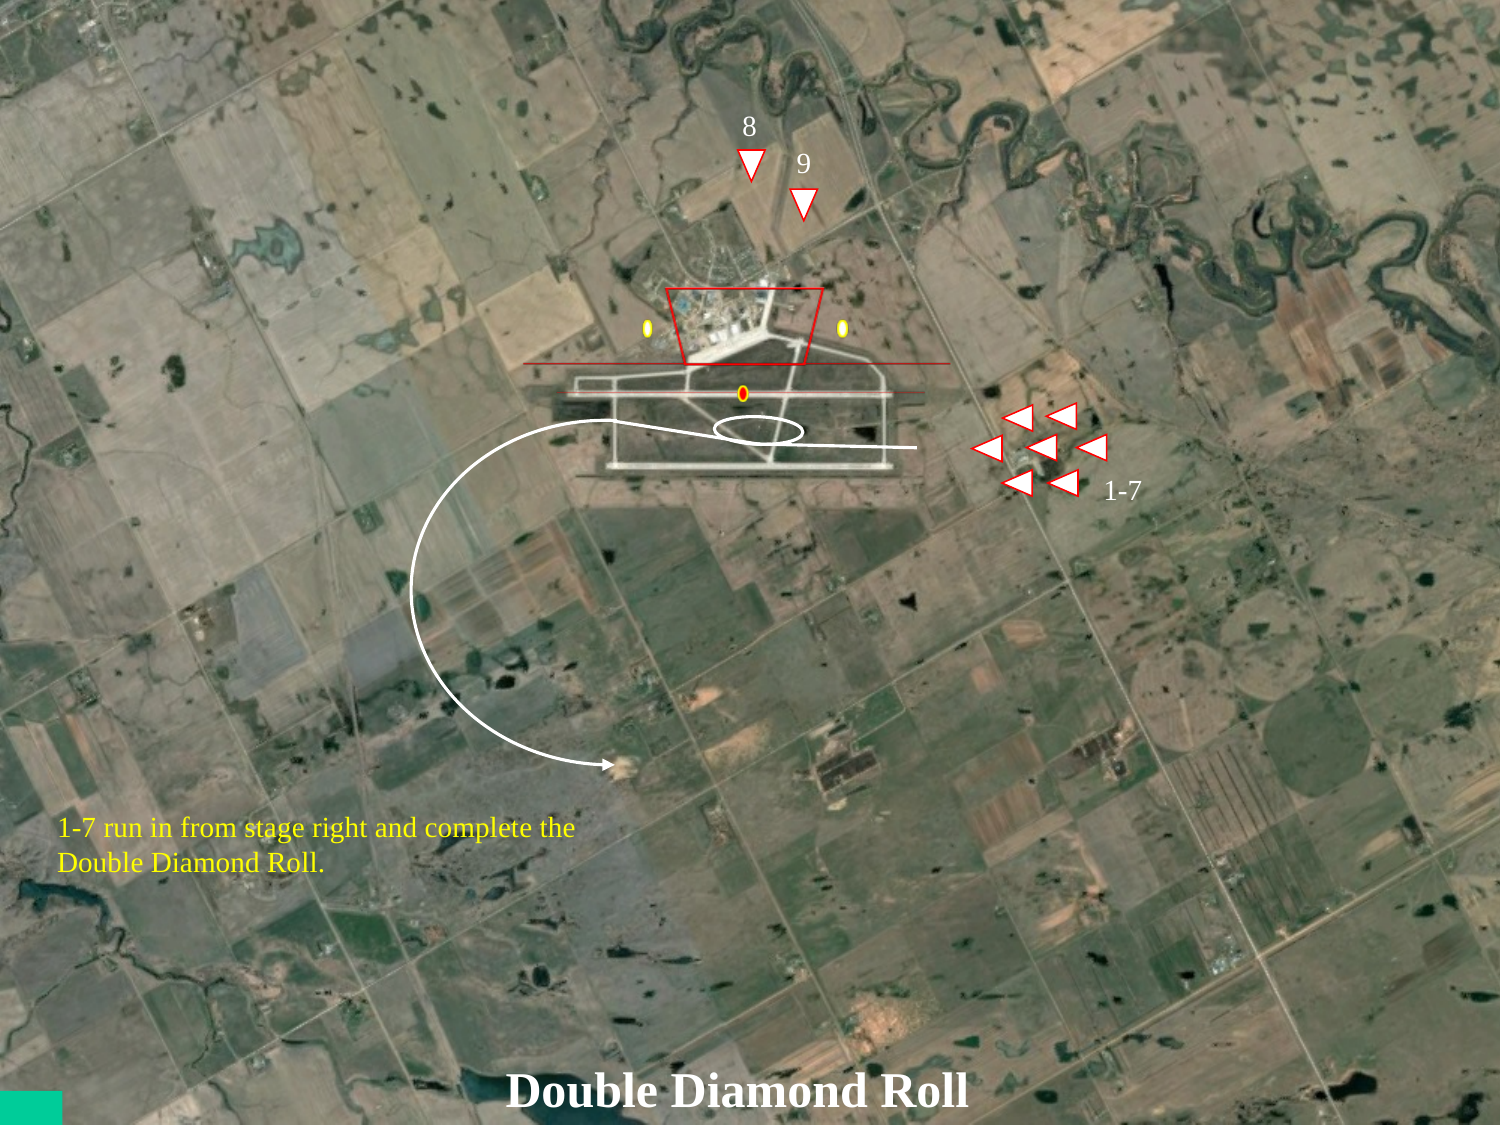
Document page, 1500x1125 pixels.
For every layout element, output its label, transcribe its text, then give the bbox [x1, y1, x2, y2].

text_box [410, 419, 616, 771]
picture [0, 0, 1500, 1125]
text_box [751, 443, 917, 448]
text_box 9 [781, 137, 907, 187]
text_box [737, 149, 766, 182]
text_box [613, 420, 762, 445]
text_box 8 [726, 97, 853, 150]
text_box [993, 382, 1087, 518]
text_box [725, 416, 803, 443]
text_box Double Diamond Roll [193, 1049, 1282, 1125]
text_box [790, 189, 818, 221]
text_box 1-7 [1088, 463, 1214, 514]
text_box [0, 1090, 63, 1125]
text_box 1-7 run in from stage right and complete the Double Diamond Roll. [42, 800, 599, 886]
